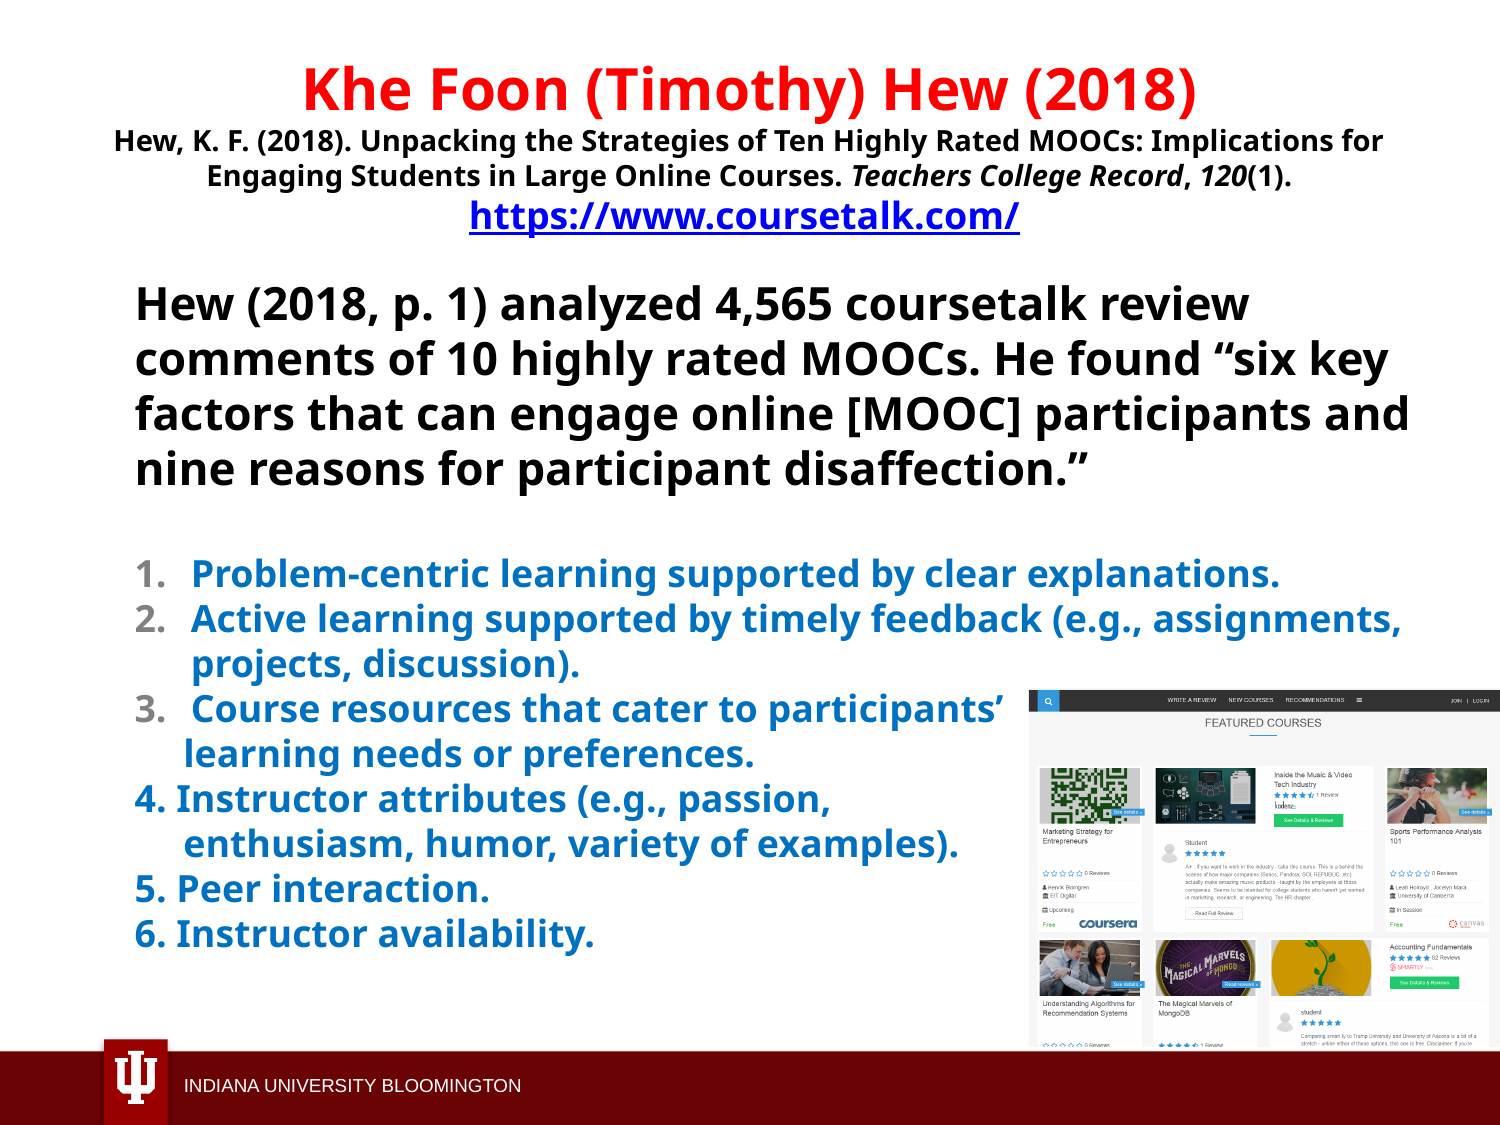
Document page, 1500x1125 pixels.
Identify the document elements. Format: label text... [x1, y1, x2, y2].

picture [1028, 688, 1500, 1047]
title Khe Foon (Timothy) Hew (2018) Hew, K. F. (2018). Unpacking the Strategies of Ten Highly Rated MOOCs: Implications for Engaging Students in Large Online Courses. Teachers College Record, 120(1). https://www.coursetalk.com/ [44, 74, 1454, 246]
list Hew (2018, p. 1) analyzed 4,565 coursetalk review comments of 10 highly rated MOOCs. He found “six key factors that can engage online [MOOC] participants and nine reasons for participant disaffection.” Problem-centric learning supported by clear explanations. Active learning supported by timely feedback (e.g., assignments, projects, discussion). Course resources that cater to participants’ learning needs or preferences. 4. Instructor attributes (e.g., passion, enthusiasm, humor, variety of examples). 5. Peer interaction. 6. Instructor availability. [119, 267, 1454, 972]
